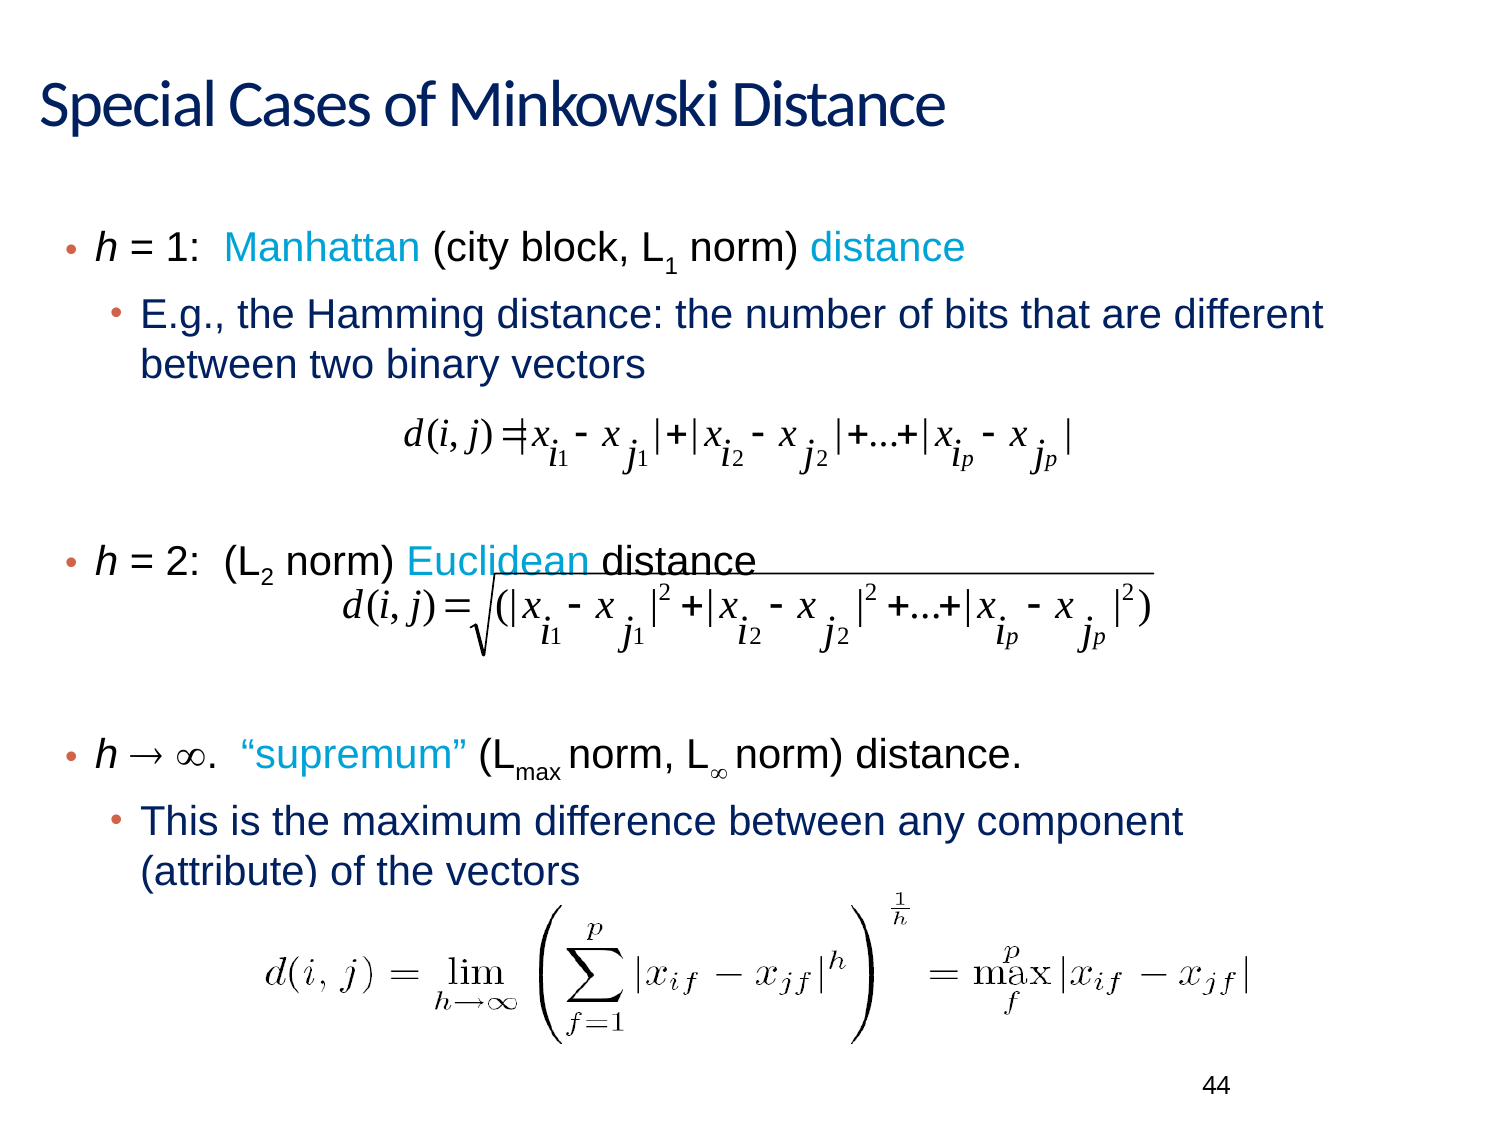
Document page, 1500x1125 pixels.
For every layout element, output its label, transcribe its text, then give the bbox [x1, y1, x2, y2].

slide_number 44 [1187, 1062, 1500, 1125]
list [399, 412, 1076, 481]
list h = 1: Manhattan (city block, L1 norm) distance E.g., the Hamming distance: the number of bits that are different between two binary vectors h = 2: (L2 norm) Euclidean distance h  . “supremum” (Lmax norm, L norm) distance. This is the maximum difference between any component (attribute) of the vectors [50, 212, 1375, 1063]
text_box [338, 566, 1160, 663]
title Special Cases of Minkowski Distance [24, 50, 1463, 150]
picture [262, 887, 1251, 1052]
